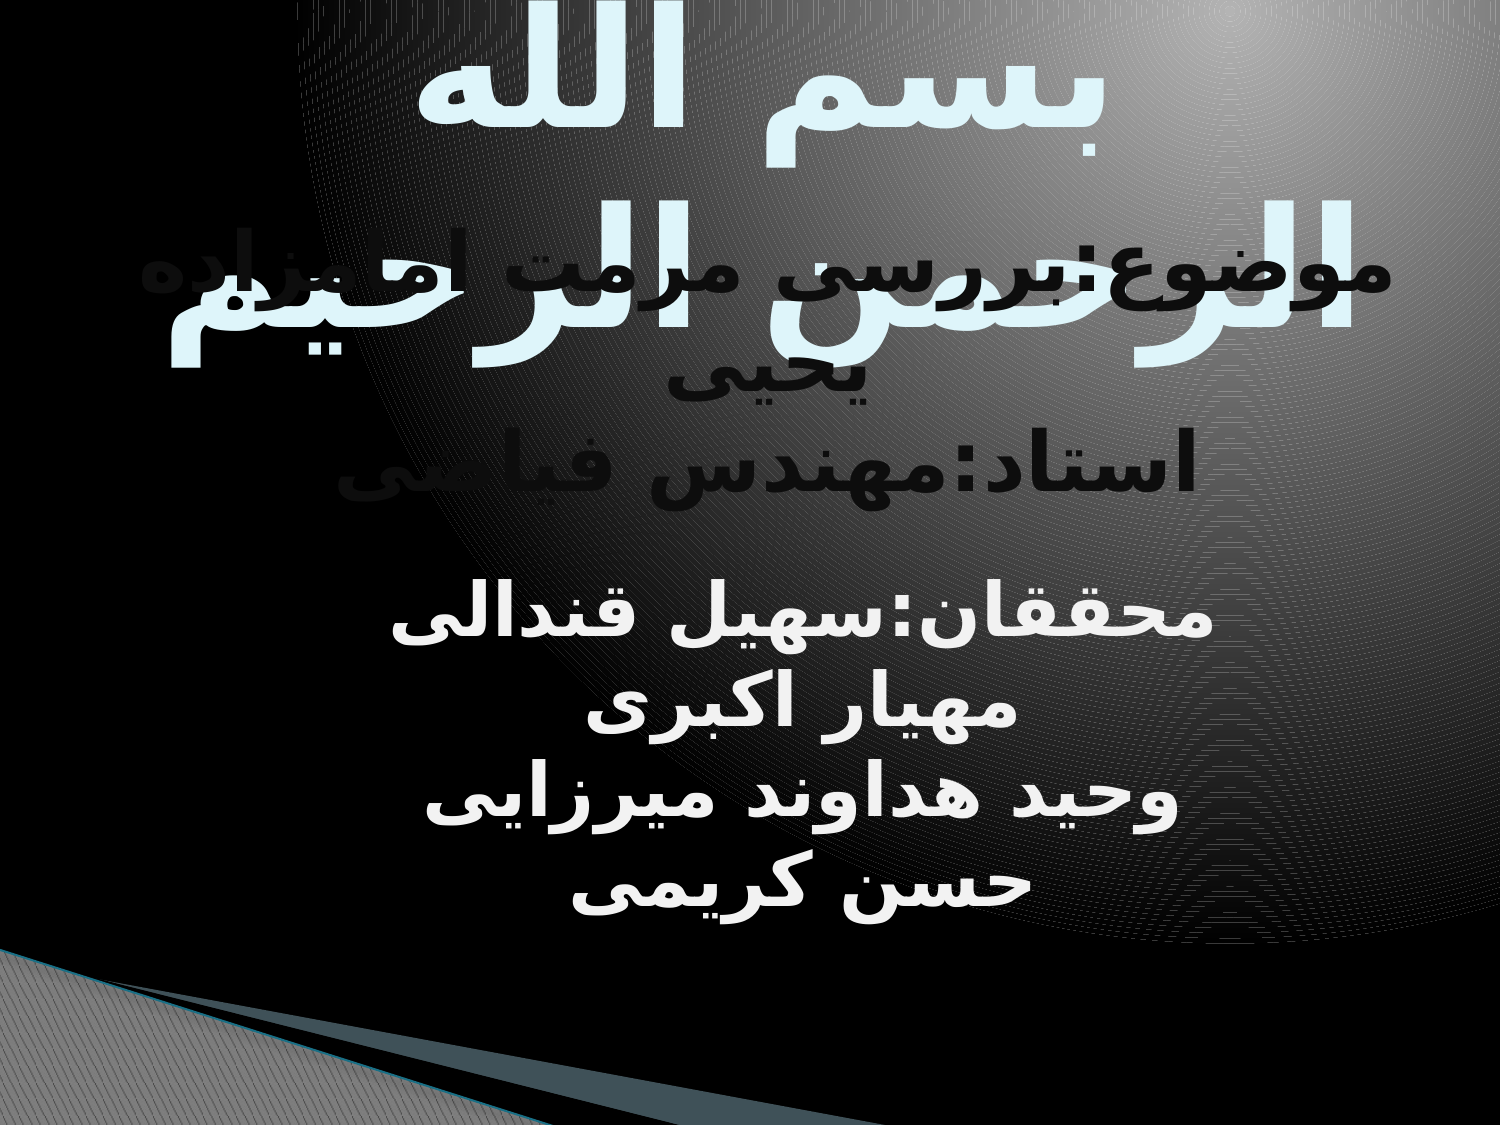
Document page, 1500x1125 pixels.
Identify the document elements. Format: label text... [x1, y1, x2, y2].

text_box موضوع:بررسی مرمت امامزاده یحیی استاد:مهندس فیاضی [88, 0, 1439, 516]
picture [0, 952, 543, 1125]
text_box محققان:سهیل قندالی مهیار اکبری وحید هداوند میرزایی حسن کریمی [123, 267, 1474, 929]
